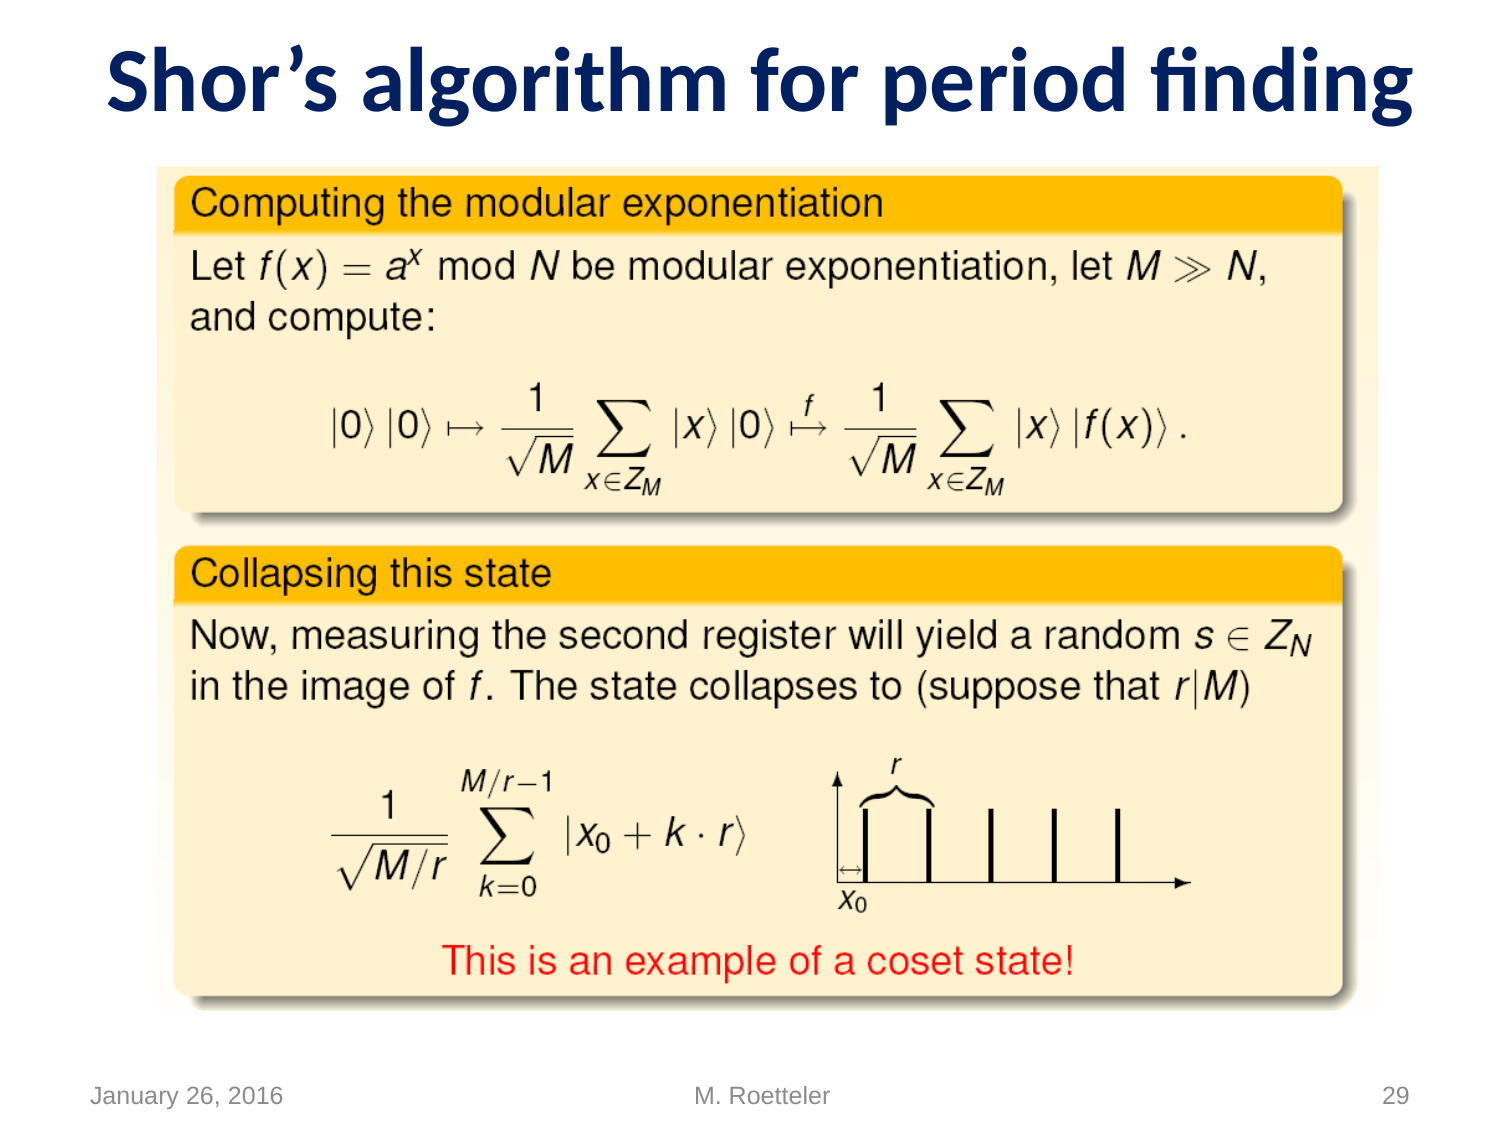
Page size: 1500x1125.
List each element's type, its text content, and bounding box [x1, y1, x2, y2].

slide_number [75, 1065, 425, 1125]
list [156, 166, 1379, 1012]
slide_number 29 [1074, 1065, 1425, 1125]
title Shor’s algorithm for period finding [73, 24, 1450, 126]
footer M. Roetteler [525, 1065, 1000, 1125]
